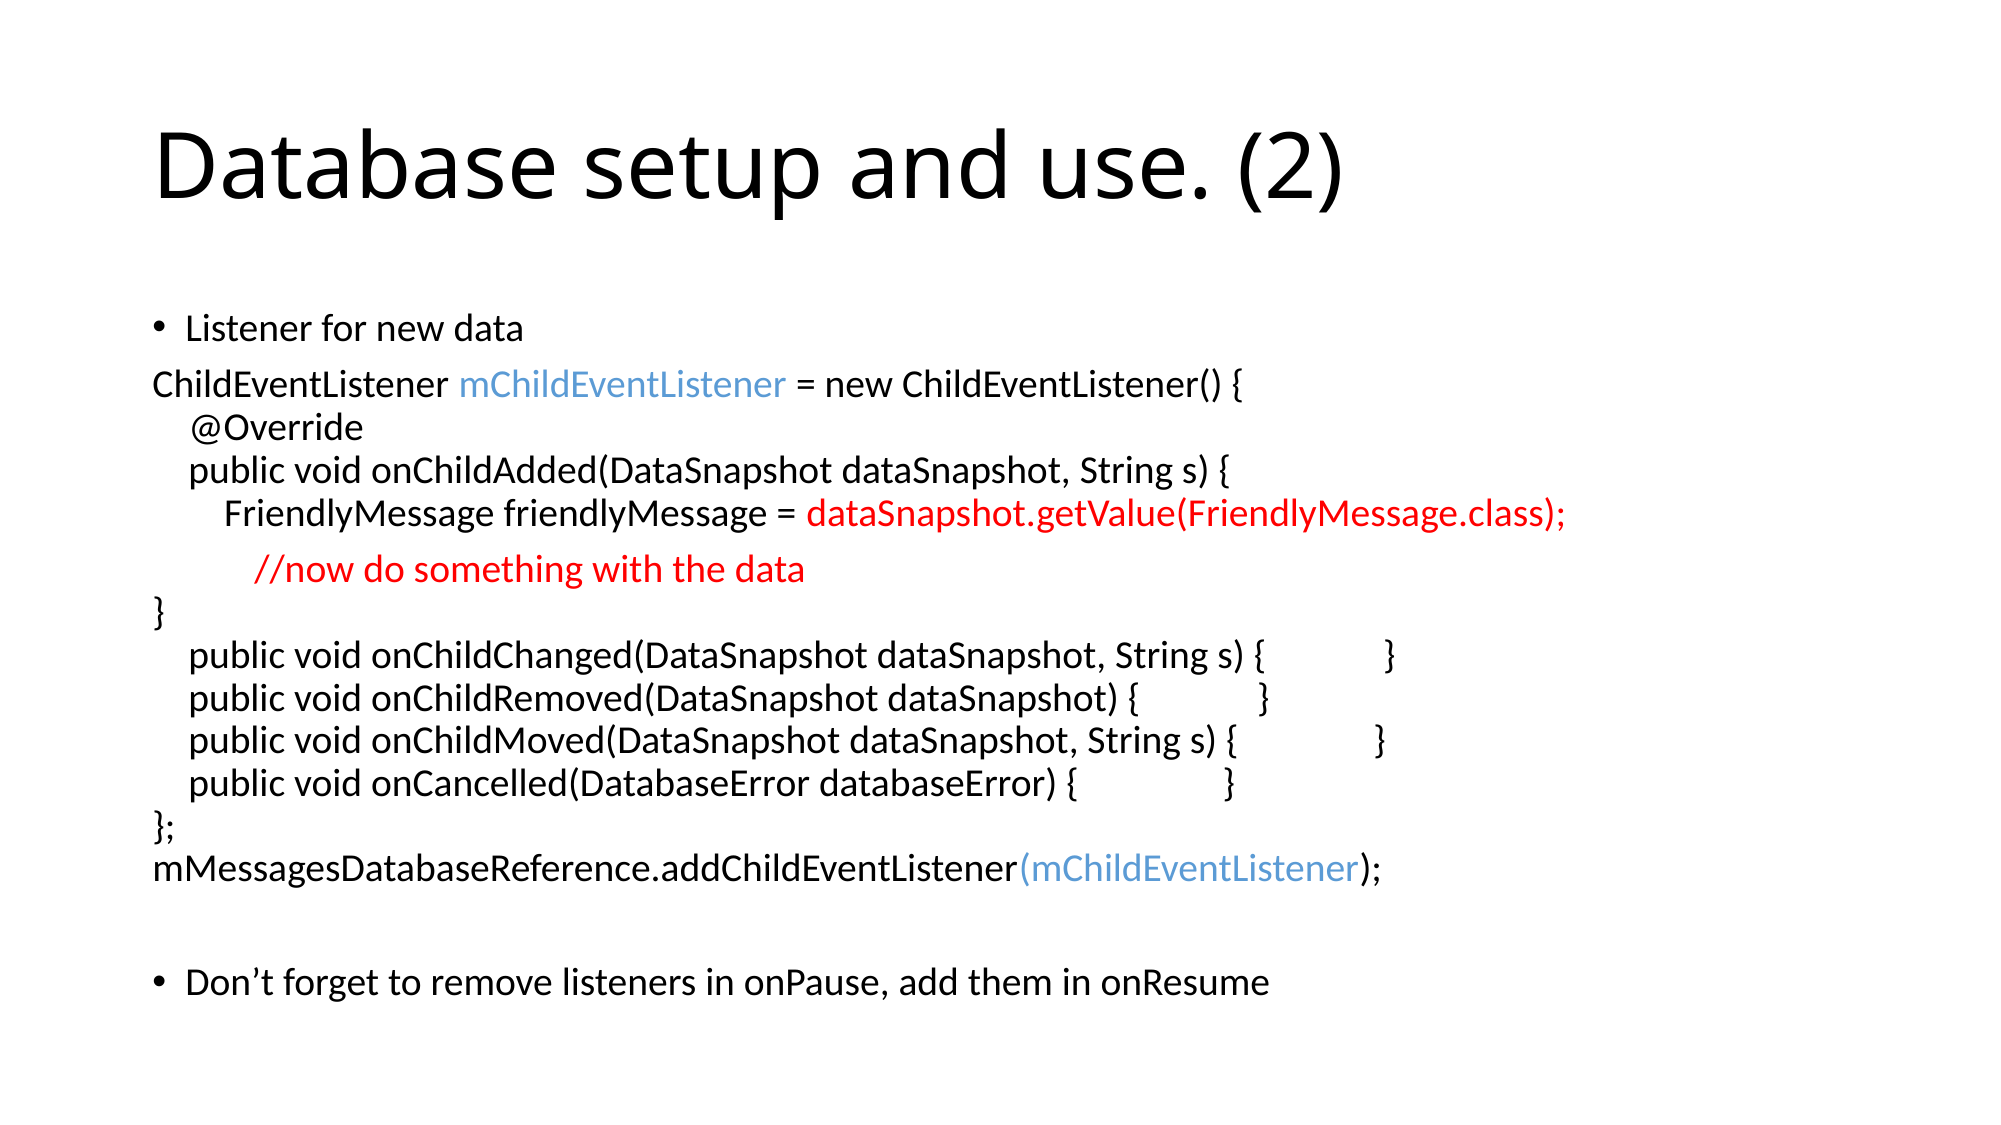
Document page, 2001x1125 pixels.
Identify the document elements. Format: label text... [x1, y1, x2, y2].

title Database setup and use. (2) [137, 59, 1863, 278]
list Listener for new data ChildEventListener mChildEventListener = new ChildEventListener() { @Override public void onChildAdded(DataSnapshot dataSnapshot, String s) { FriendlyMessage friendlyMessage = dataSnapshot.getValue(FriendlyMessage.class); //now do something with the data } public void onChildChanged(DataSnapshot dataSnapshot, String s) { } public void onChildRemoved(DataSnapshot dataSnapshot) { } public void onChildMoved(DataSnapshot dataSnapshot, String s) { } public void onCancelled(DatabaseError databaseError) { } }; mMessagesDatabaseReference.addChildEventListener(mChildEventListener); Don’t forget to remove listeners in onPause, add them in onResume [137, 299, 1863, 1014]
